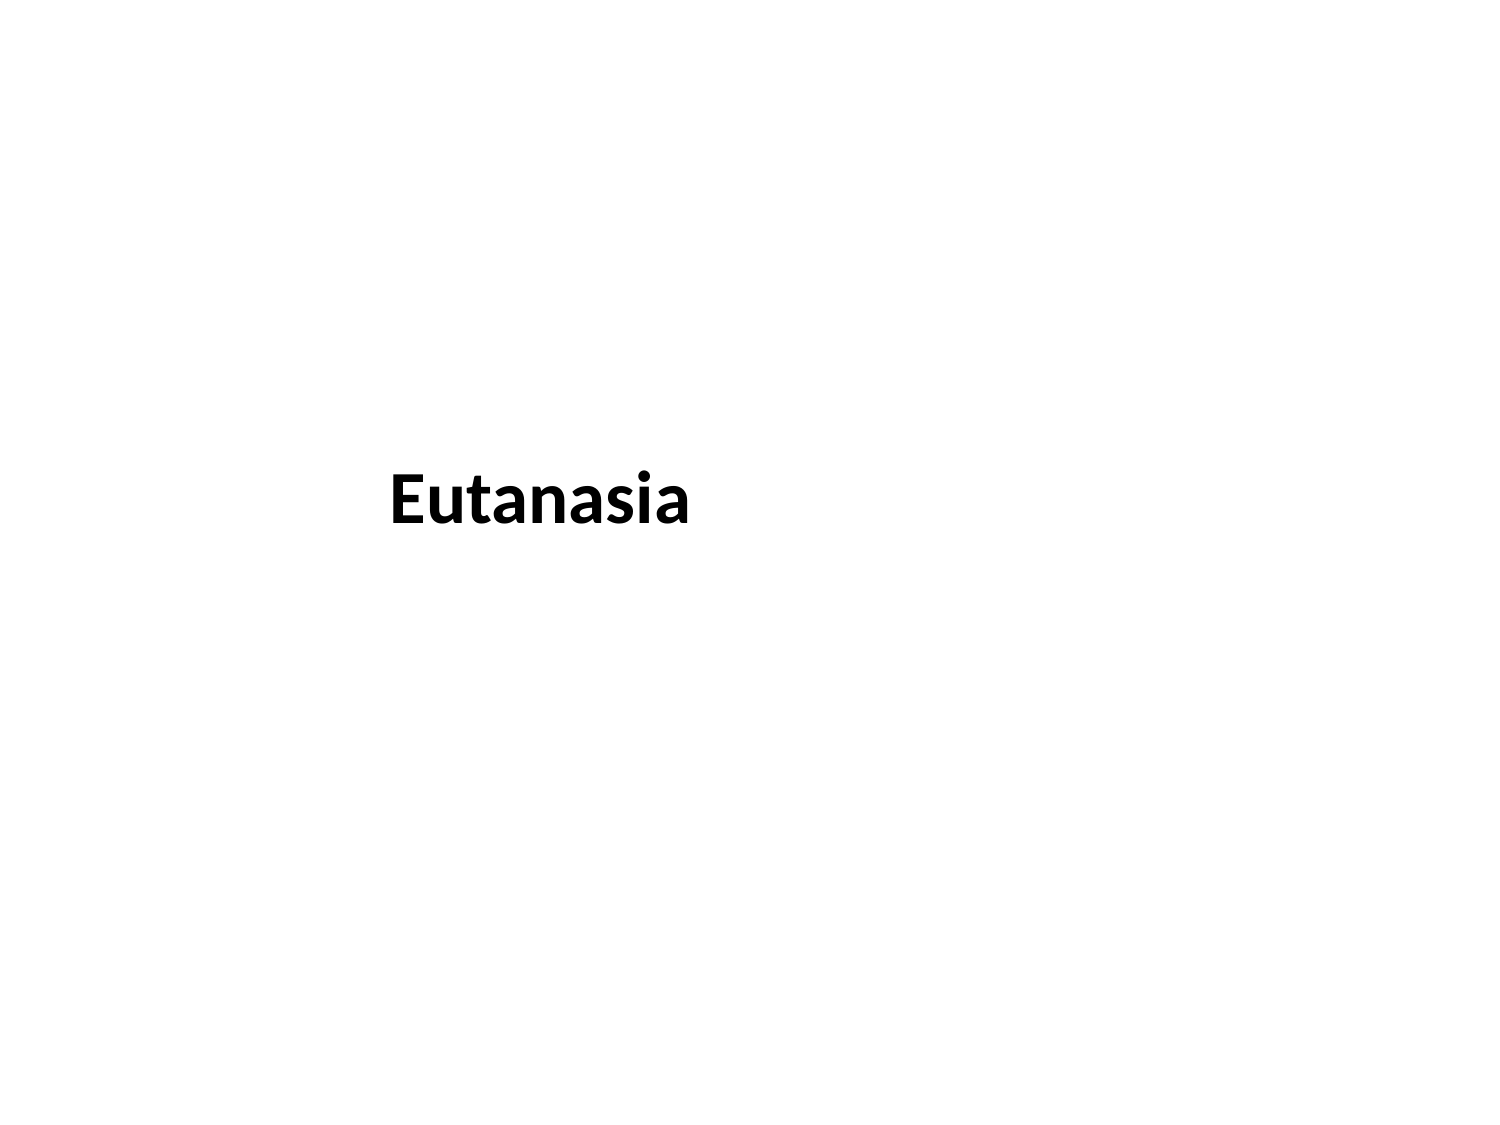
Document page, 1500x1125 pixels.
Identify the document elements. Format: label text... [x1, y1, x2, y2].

text_box Eutanasia [374, 441, 1288, 591]
